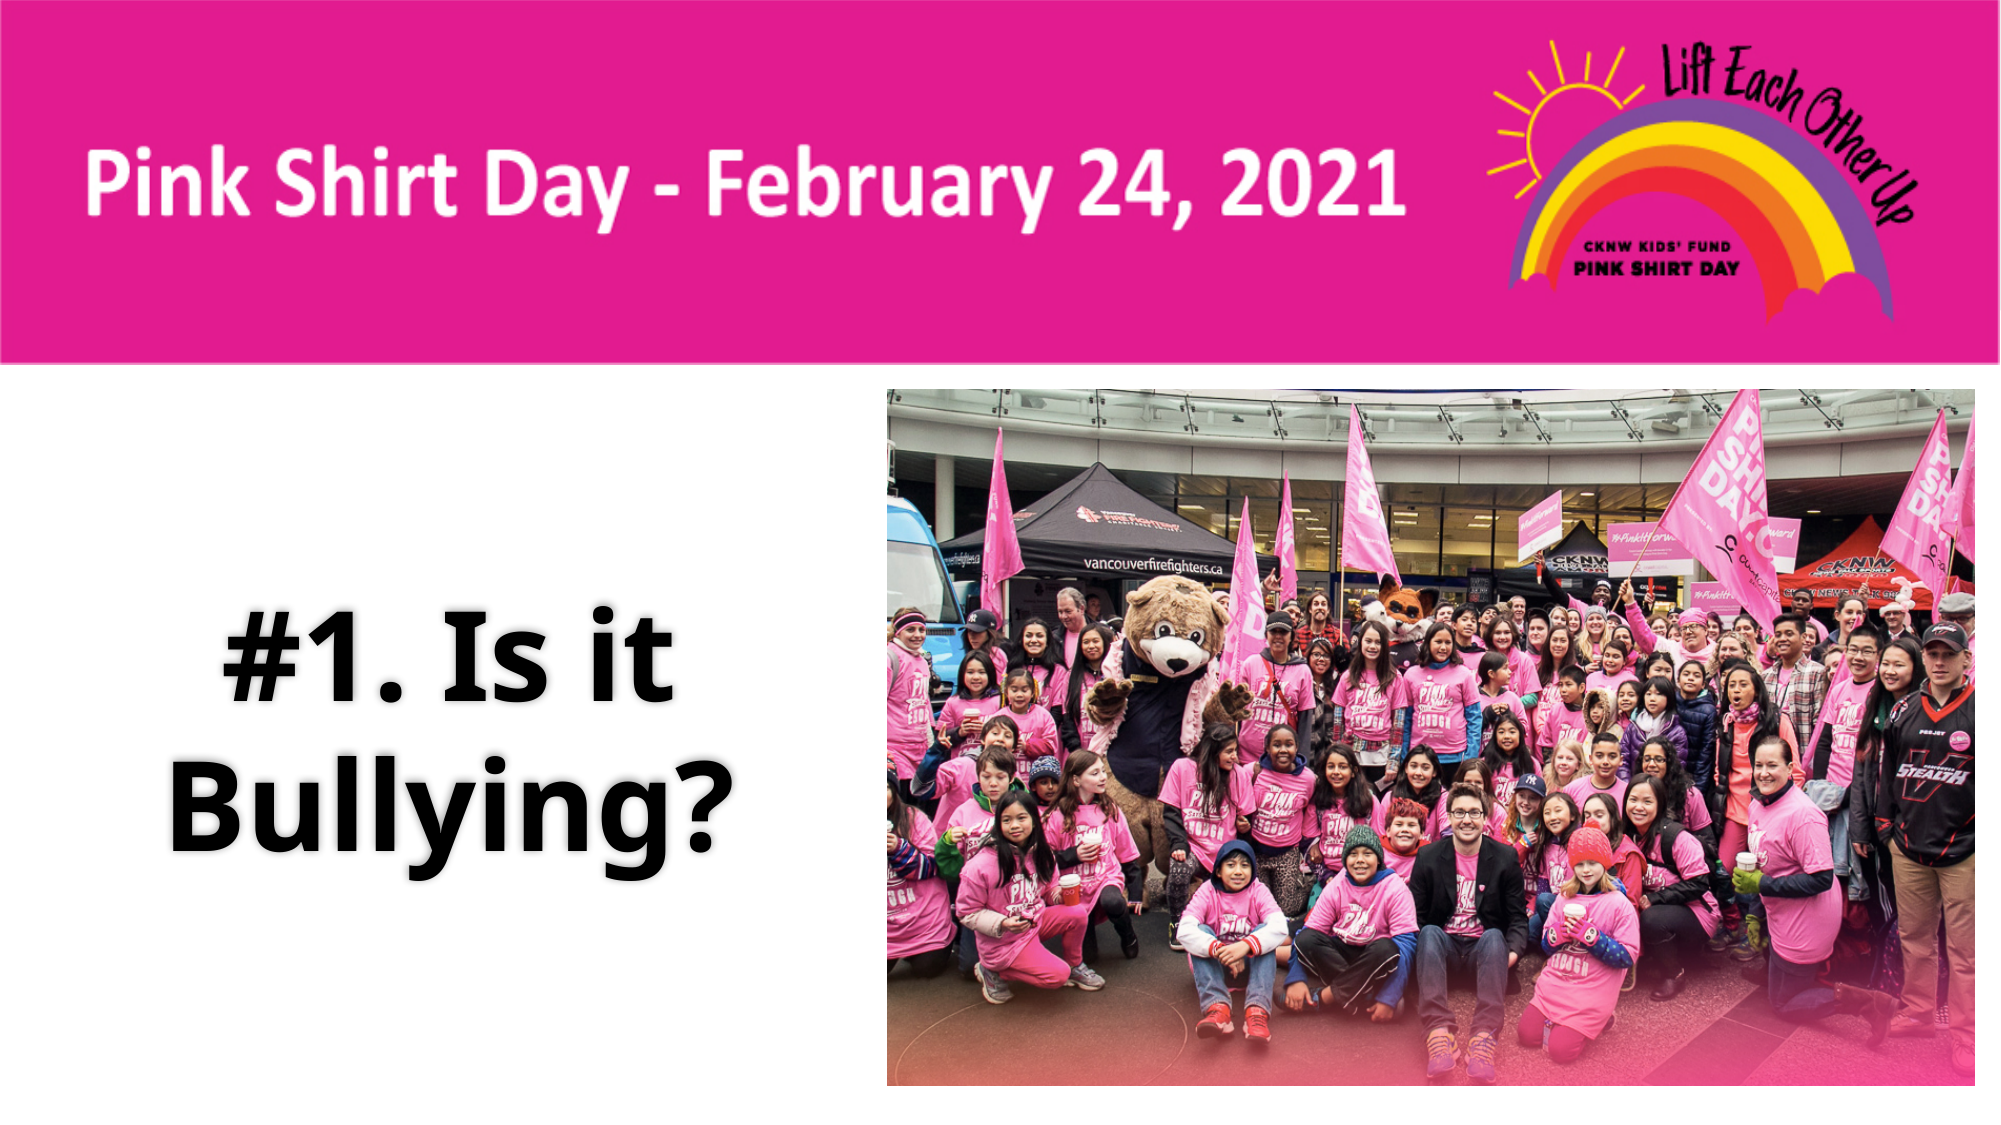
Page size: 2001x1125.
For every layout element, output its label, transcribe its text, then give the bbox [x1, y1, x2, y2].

list #1. Is it Bullying? [56, 384, 843, 1068]
picture [0, 0, 2000, 365]
picture [887, 389, 1976, 1087]
